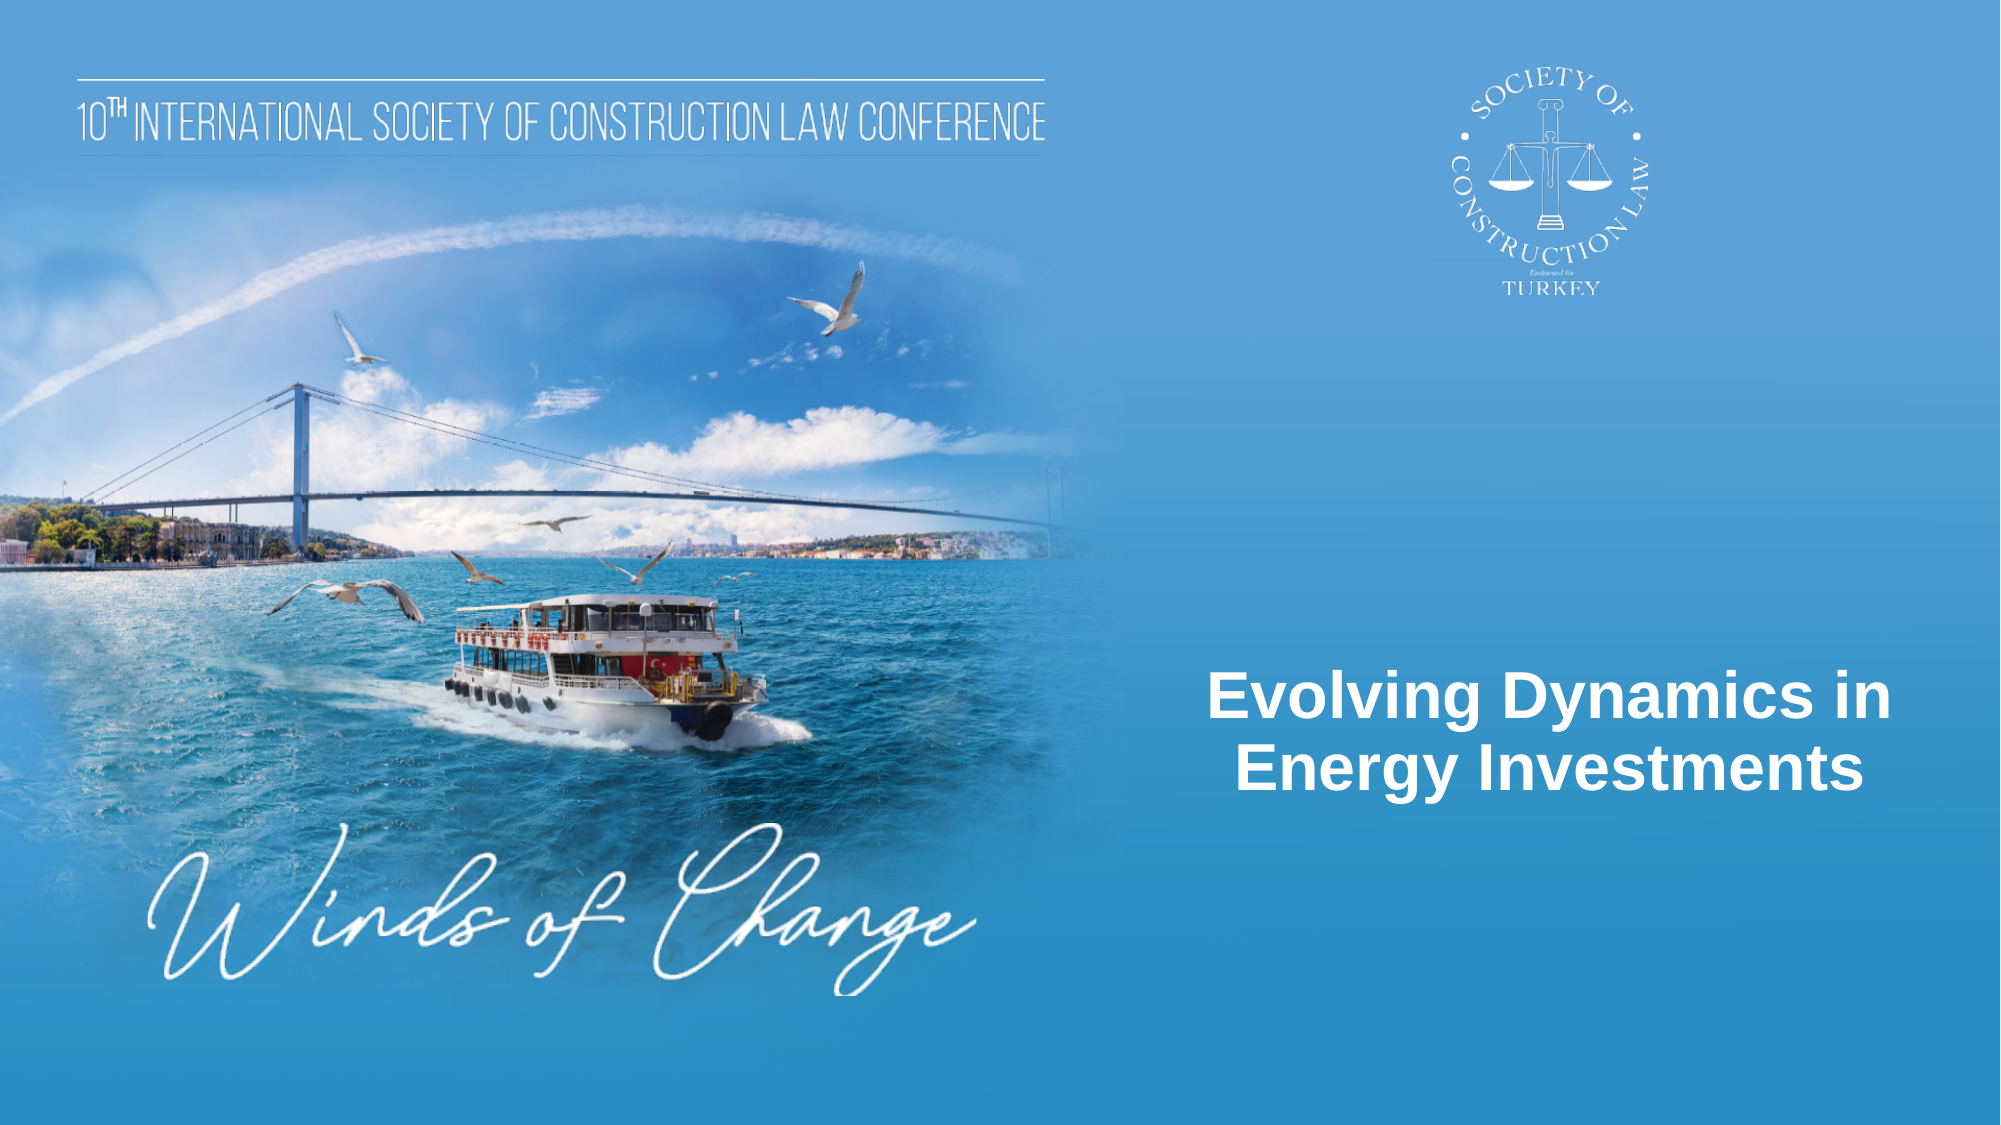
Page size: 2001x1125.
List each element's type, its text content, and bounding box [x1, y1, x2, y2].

title Evolving Dynamics in Energy Investments [1183, 590, 1917, 813]
picture [0, 0, 2001, 1125]
